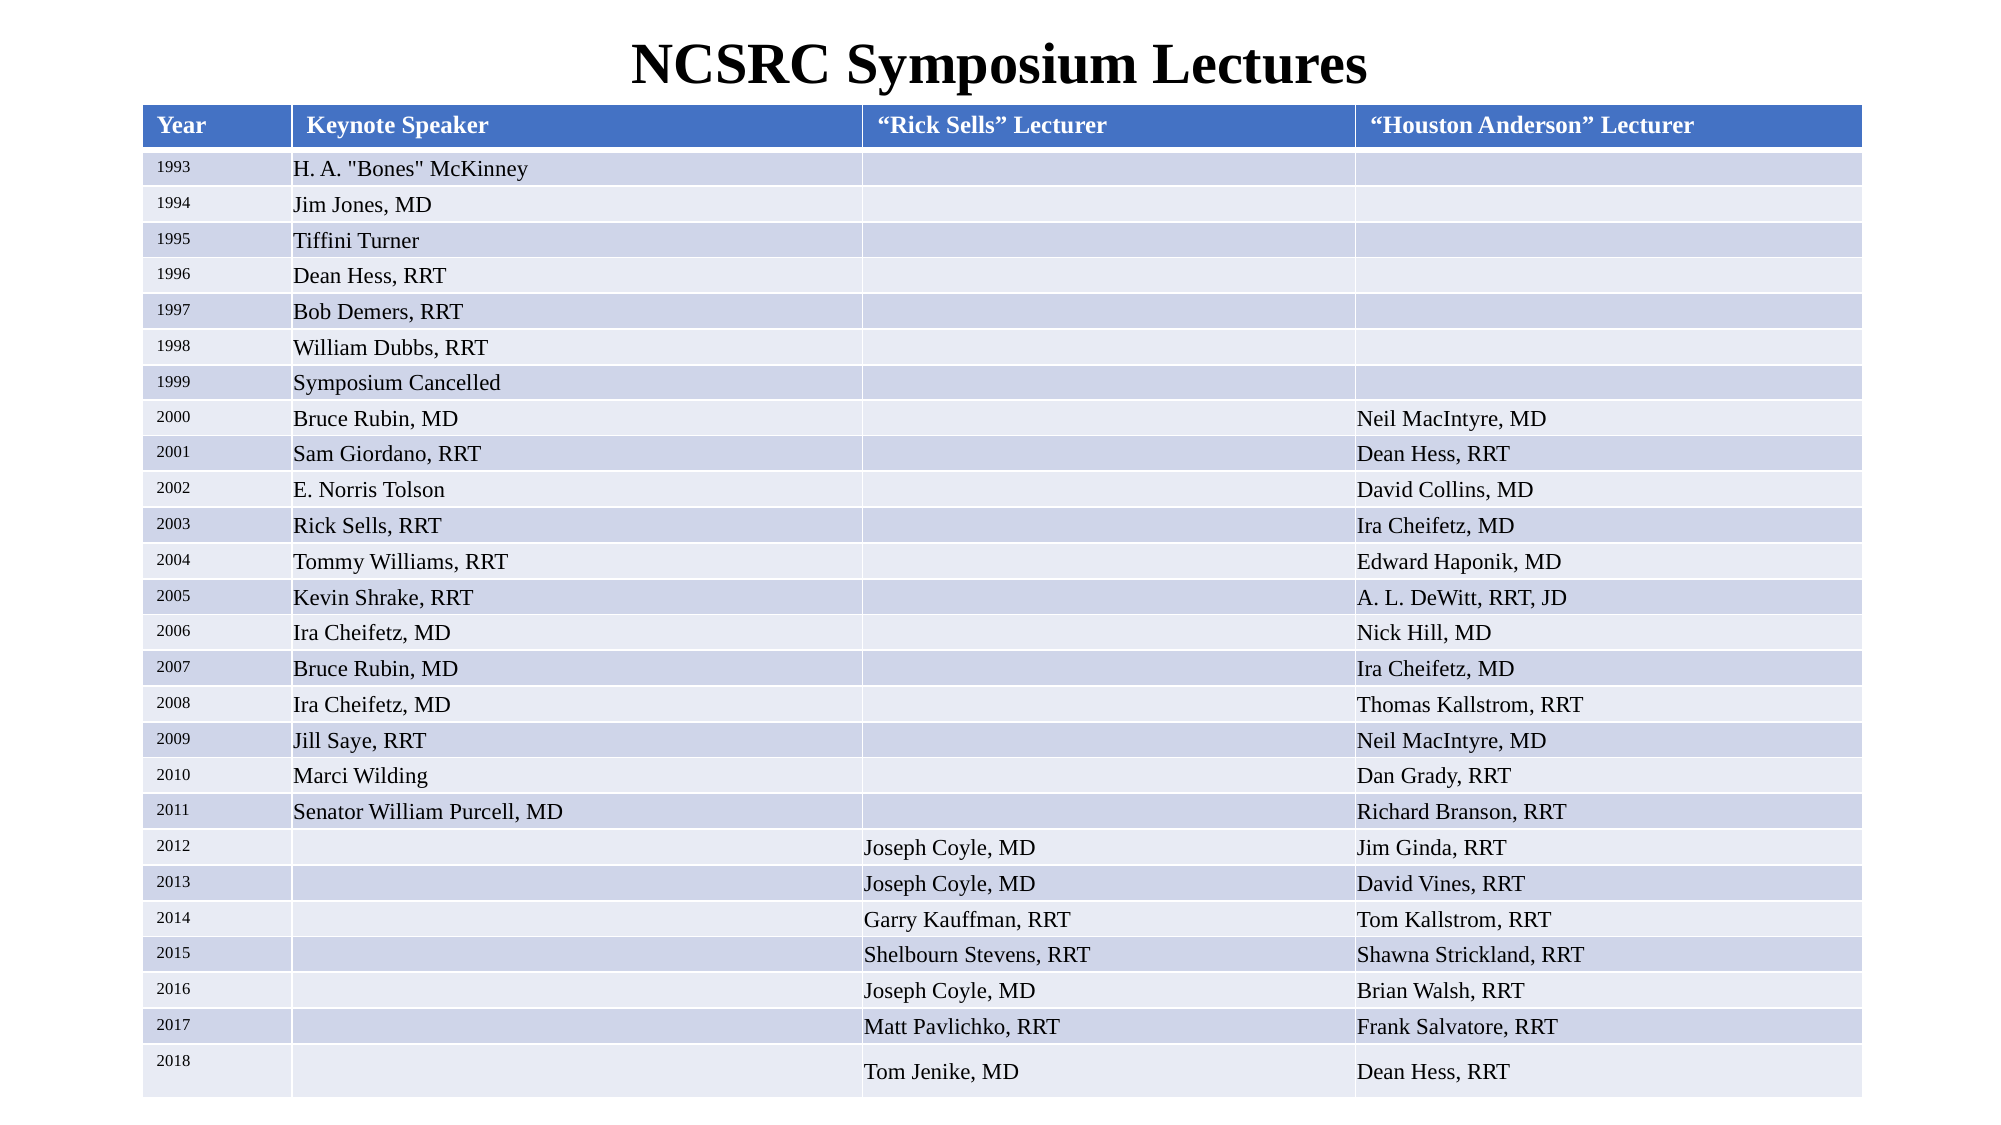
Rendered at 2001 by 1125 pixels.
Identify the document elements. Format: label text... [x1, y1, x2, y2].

table_cell Bob Demers, RRT [293, 294, 862, 328]
table_cell Tiffini Turner [293, 223, 862, 257]
table_cell [863, 330, 1355, 364]
table_cell [863, 508, 1355, 542]
table_cell 2000 [143, 401, 291, 435]
table_cell Dean Hess, RRT [1356, 436, 1862, 470]
table_cell Ira Cheifetz, MD [1356, 651, 1862, 685]
table_cell H. A. "Bones" McKinney [293, 153, 862, 185]
table_cell 2012 [143, 830, 291, 864]
table_cell Brian Walsh, RRT [1356, 973, 1862, 1007]
table_cell 2016 [143, 973, 291, 1007]
table_cell 2001 [143, 436, 291, 470]
table_cell Ira Cheifetz, MD [1356, 508, 1862, 542]
table_cell Richard Branson, RRT [1356, 794, 1862, 828]
table_cell [863, 436, 1355, 470]
table_cell [293, 973, 862, 1007]
table_cell 2009 [143, 723, 291, 757]
table_cell [293, 866, 862, 900]
table_cell [863, 366, 1355, 399]
table_cell Ira Cheifetz, MD [293, 615, 862, 649]
table_cell [863, 544, 1355, 578]
table_cell [1356, 258, 1862, 292]
table_cell [1356, 187, 1862, 221]
table_cell Bruce Rubin, MD [293, 401, 862, 435]
table_cell Garry Kauffman, RRT [863, 902, 1355, 936]
table_cell Tommy Williams, RRT [293, 544, 862, 578]
table_cell Nick Hill, MD [1356, 615, 1862, 649]
table_cell 2007 [143, 651, 291, 685]
table_cell [863, 258, 1355, 292]
table_cell [293, 1009, 862, 1043]
table_cell Tom Jenike, MD [863, 1045, 1355, 1097]
table_cell 2003 [143, 508, 291, 542]
table_cell Jim Jones, MD [293, 187, 862, 221]
table_cell [863, 758, 1355, 792]
table_cell 2018 [143, 1045, 291, 1097]
table_cell Edward Haponik, MD [1356, 544, 1862, 578]
table_cell Kevin Shrake, RRT [293, 580, 862, 614]
table_header Keynote Speaker [293, 105, 862, 147]
table_cell Joseph Coyle, MD [863, 830, 1355, 864]
table_cell Dean Hess, RRT [293, 258, 862, 292]
table_cell [863, 723, 1355, 757]
table_cell 1995 [143, 223, 291, 257]
table_cell Matt Pavlichko, RRT [863, 1009, 1355, 1043]
table_cell [863, 294, 1355, 328]
table_cell [1356, 366, 1862, 399]
table_cell [1356, 153, 1862, 185]
table_cell [863, 794, 1355, 828]
table_cell 1996 [143, 258, 291, 292]
table_cell [863, 651, 1355, 685]
table_cell Shawna Strickland, RRT [1356, 937, 1862, 971]
table_cell Frank Salvatore, RRT [1356, 1009, 1862, 1043]
table_cell 2017 [143, 1009, 291, 1043]
table_cell Jill Saye, RRT [293, 723, 862, 757]
table_cell Neil MacIntyre, MD [1356, 723, 1862, 757]
table_cell 2002 [143, 472, 291, 506]
table_cell 2005 [143, 580, 291, 614]
table_cell A. L. DeWitt, RRT, JD [1356, 580, 1862, 614]
table_cell [863, 153, 1355, 185]
table_cell 1999 [143, 366, 291, 399]
table_cell [863, 187, 1355, 221]
table_cell [863, 472, 1355, 506]
table_cell David Collins, MD [1356, 472, 1862, 506]
table_cell 2004 [143, 544, 291, 578]
table_header Year [143, 105, 291, 147]
table_cell Tom Kallstrom, RRT [1356, 902, 1862, 936]
table_cell Thomas Kallstrom, RRT [1356, 687, 1862, 721]
table_cell [863, 687, 1355, 721]
table_cell Shelbourn Stevens, RRT [863, 937, 1355, 971]
table_cell William Dubbs, RRT [293, 330, 862, 364]
table_cell Symposium Cancelled [293, 366, 862, 399]
table_cell [293, 902, 862, 936]
table_cell 2008 [143, 687, 291, 721]
table_cell Joseph Coyle, MD [863, 973, 1355, 1007]
table_header “Rick Sells” Lecturer [863, 105, 1355, 147]
table_cell [293, 830, 862, 864]
table_cell [863, 223, 1355, 257]
table_cell 1994 [143, 187, 291, 221]
table_cell Ira Cheifetz, MD [293, 687, 862, 721]
table_cell Dean Hess, RRT [1356, 1045, 1862, 1097]
table_cell Joseph Coyle, MD [863, 866, 1355, 900]
table_cell Neil MacIntyre, MD [1356, 401, 1862, 435]
table_cell [863, 615, 1355, 649]
table_cell 1993 [143, 153, 291, 185]
table_cell 2013 [143, 866, 291, 900]
table_cell Dan Grady, RRT [1356, 758, 1862, 792]
table_cell Bruce Rubin, MD [293, 651, 862, 685]
table_cell 2015 [143, 937, 291, 971]
table_cell E. Norris Tolson [293, 472, 862, 506]
table_cell 2011 [143, 794, 291, 828]
table_cell 1997 [143, 294, 291, 328]
table_cell Jim Ginda, RRT [1356, 830, 1862, 864]
title NCSRC Symposium Lectures [137, 25, 1863, 105]
table_cell [293, 937, 862, 971]
table_cell David Vines, RRT [1356, 866, 1862, 900]
table_cell Rick Sells, RRT [293, 508, 862, 542]
table_cell [863, 401, 1355, 435]
table_cell [293, 1045, 862, 1097]
table_cell 2006 [143, 615, 291, 649]
table_cell [1356, 330, 1862, 364]
table_cell Sam Giordano, RRT [293, 436, 862, 470]
table_cell Marci Wilding [293, 758, 862, 792]
table_cell [863, 580, 1355, 614]
table_header “Houston Anderson” Lecturer [1356, 105, 1862, 147]
table_cell 1998 [143, 330, 291, 364]
table_cell [1356, 223, 1862, 257]
table_cell [1356, 294, 1862, 328]
table_cell Senator William Purcell, MD [293, 794, 862, 828]
table_cell 2010 [143, 758, 291, 792]
table_cell 2014 [143, 902, 291, 936]
